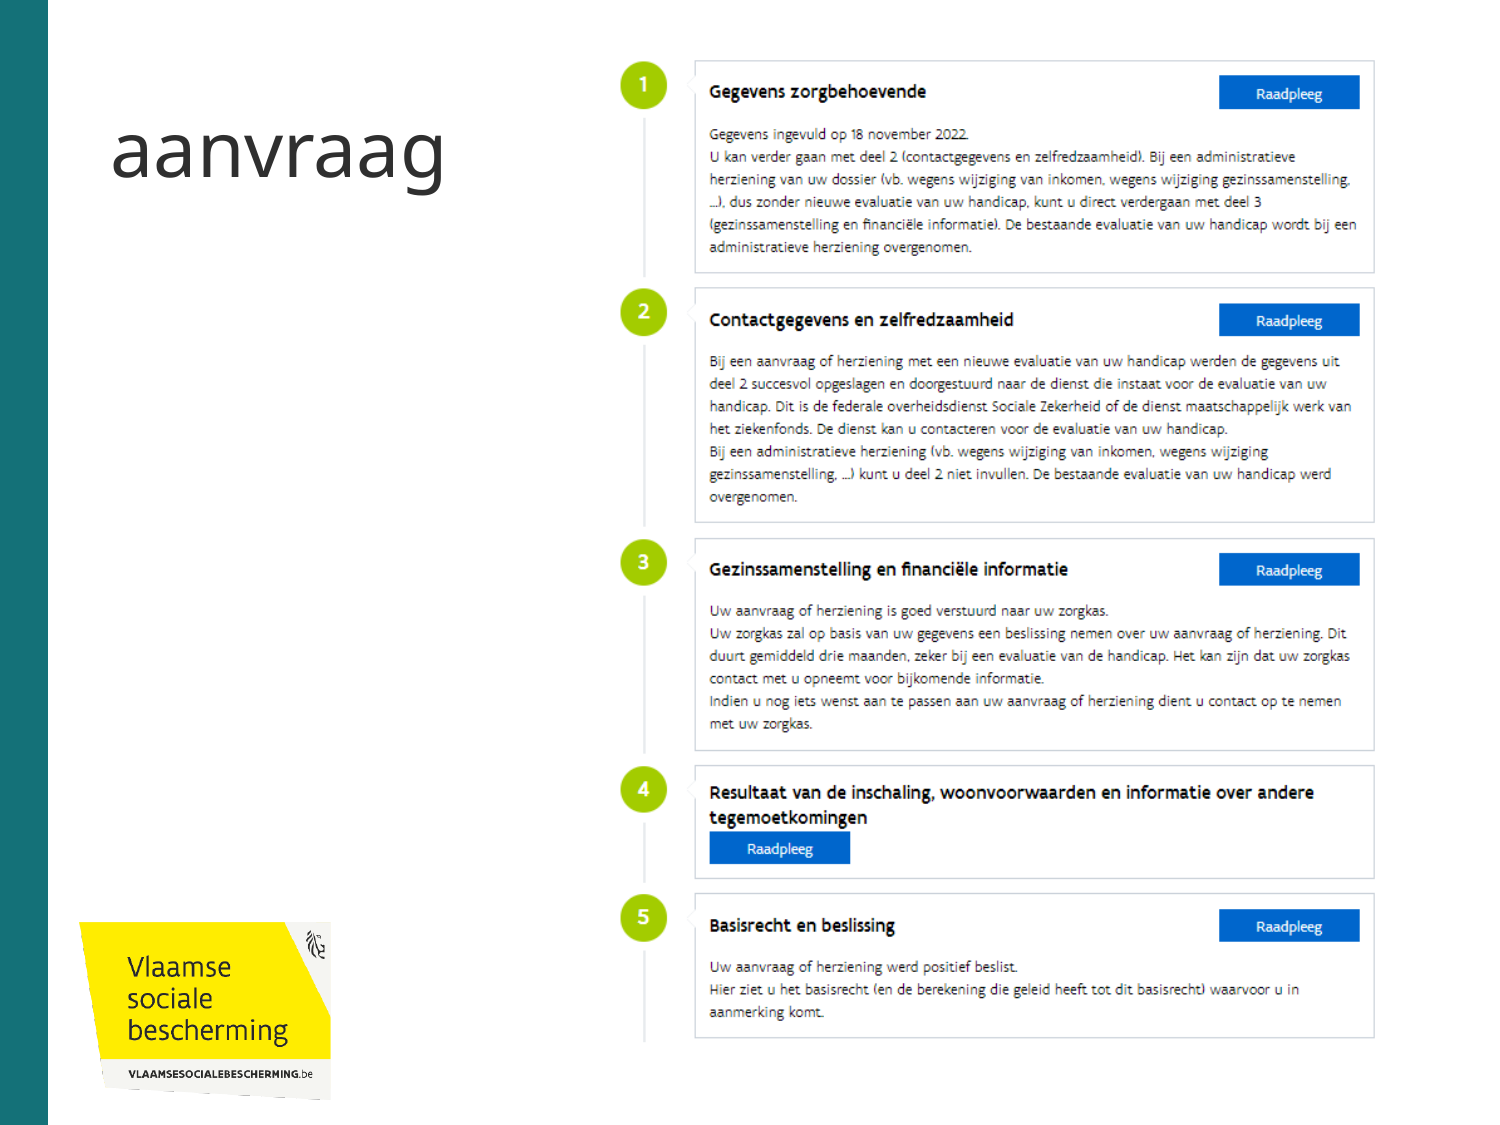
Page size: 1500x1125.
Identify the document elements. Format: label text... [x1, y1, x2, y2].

picture [79, 922, 331, 1100]
title aanvraag [110, 113, 578, 297]
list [578, 39, 1449, 1051]
